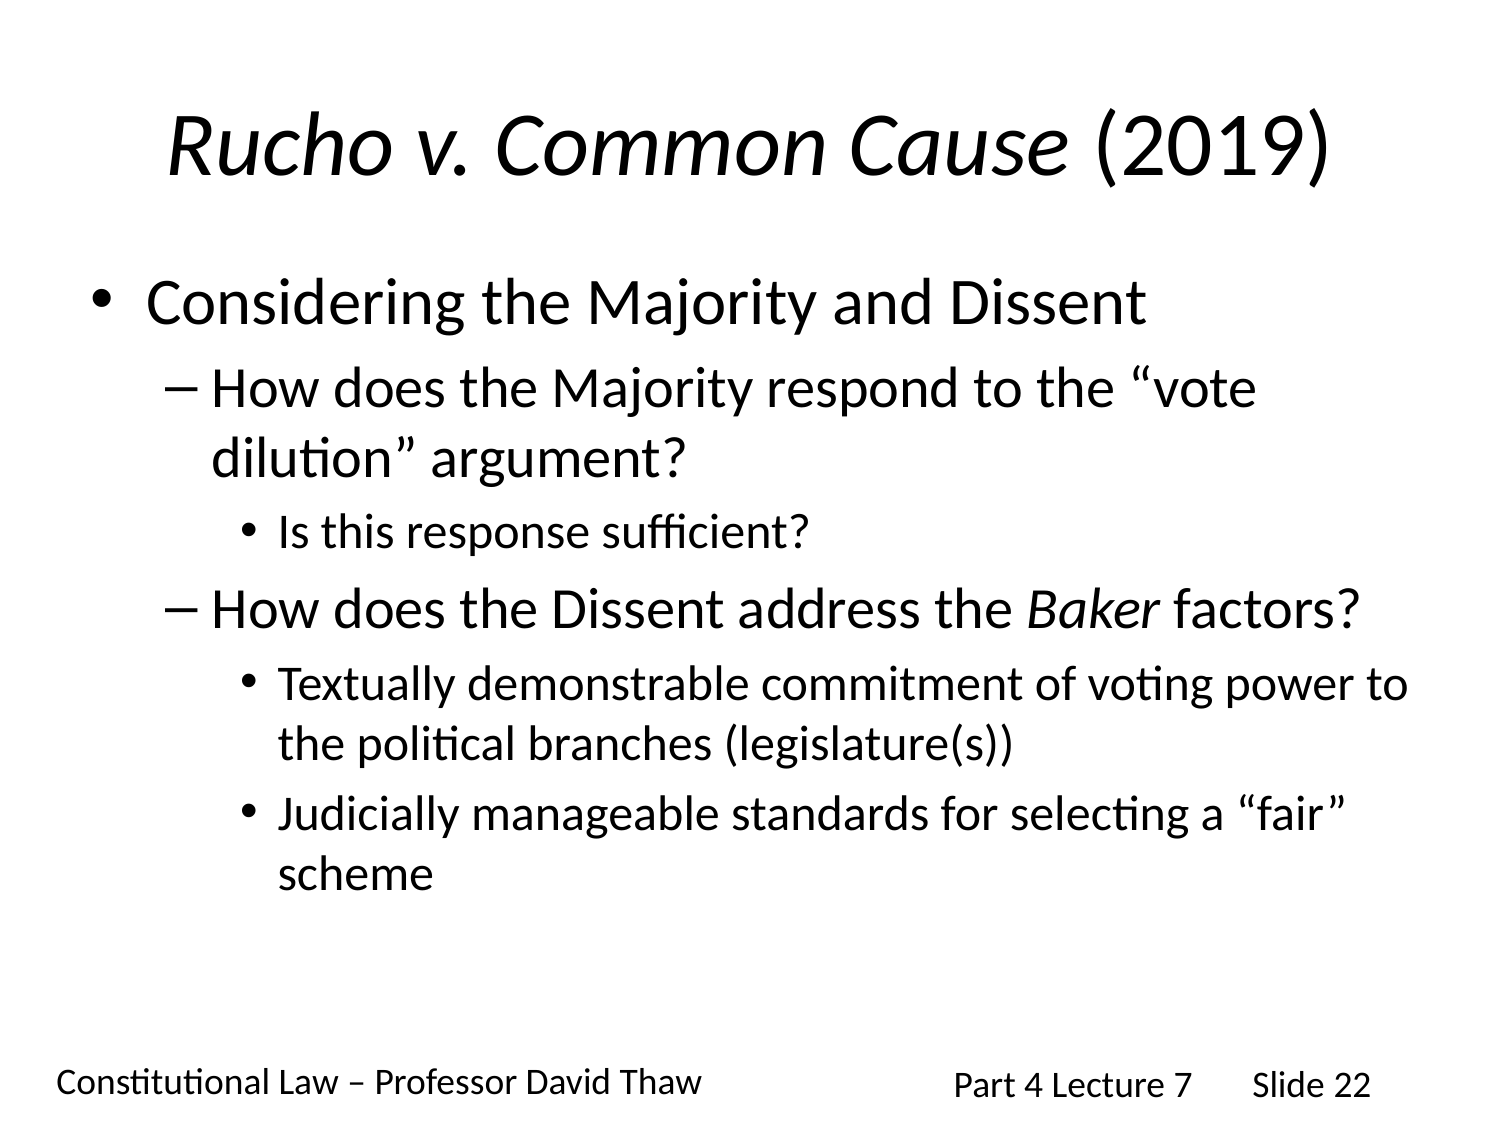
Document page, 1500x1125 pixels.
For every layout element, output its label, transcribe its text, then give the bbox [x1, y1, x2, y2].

list Considering the Majority and Dissent How does the Majority respond to the “vote dilution” argument? Is this response sufficient? How does the Dissent address the Baker factors? Textually demonstrable commitment of voting power to the political branches (legislature(s)) Judicially manageable standards for selecting a “fair” scheme [75, 249, 1425, 1063]
title Rucho v. Common Cause (2019) [75, 45, 1425, 233]
